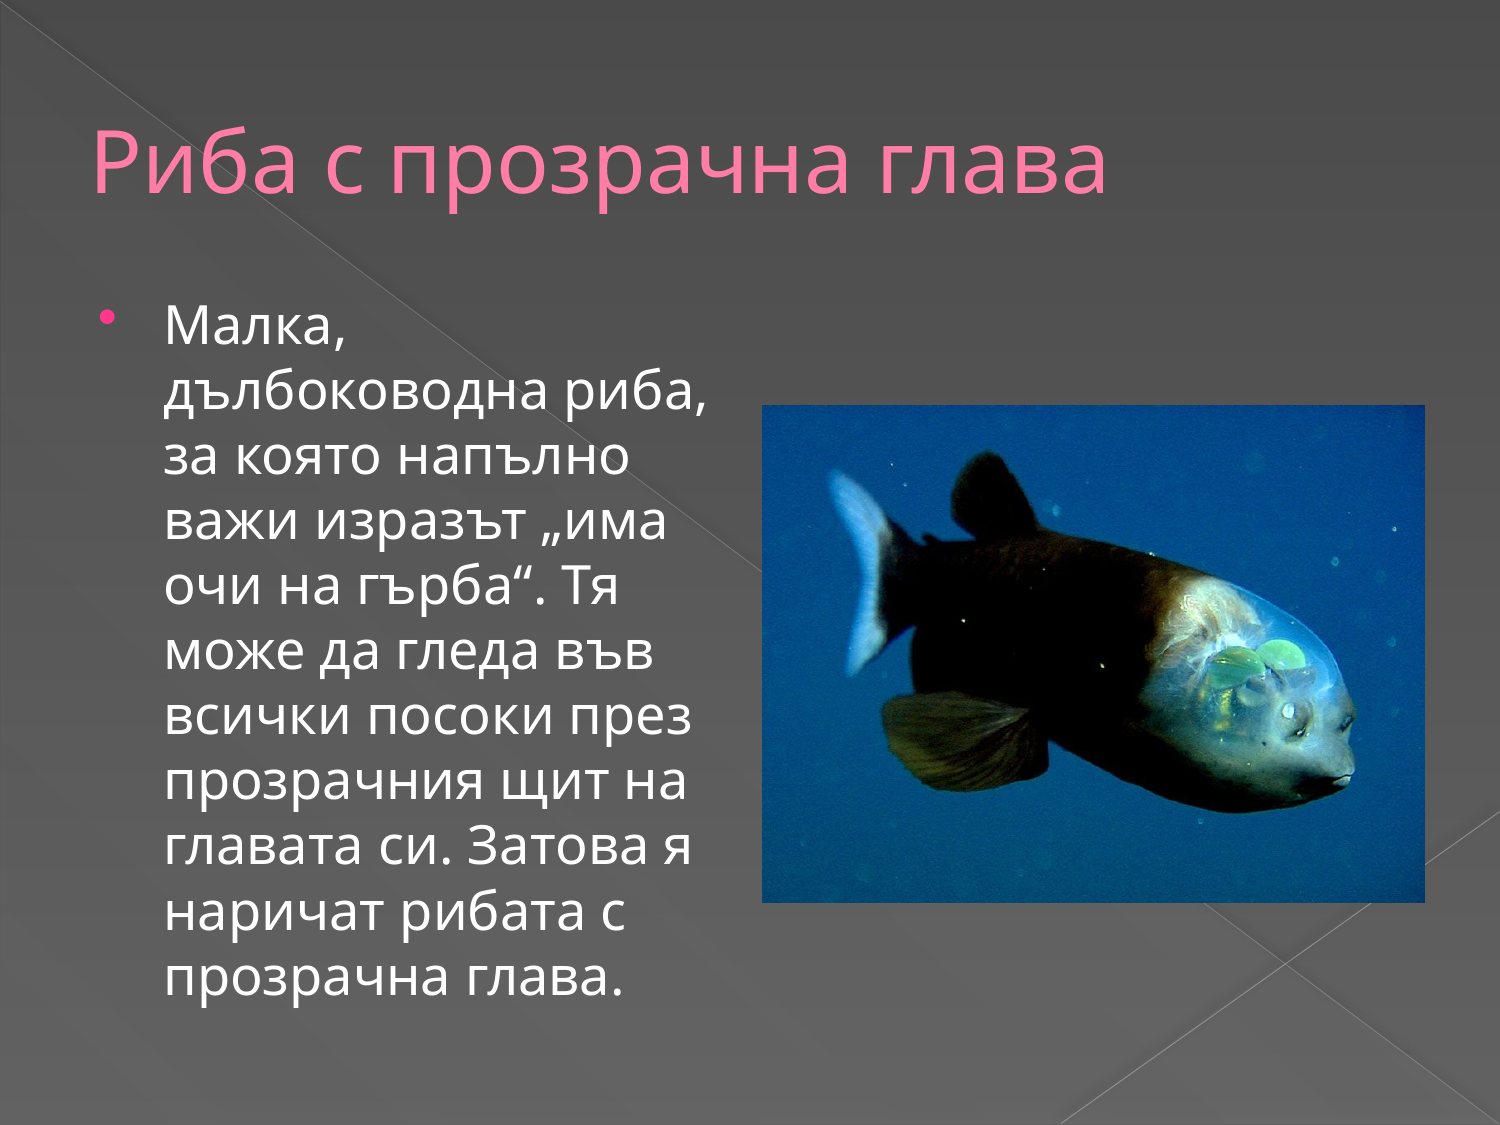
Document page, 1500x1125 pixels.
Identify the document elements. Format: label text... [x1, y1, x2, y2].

title Риба с прозрачна глава [75, 43, 1425, 274]
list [762, 405, 1426, 903]
list Малка, дълбоководна риба, за която напълно важи изразът „има очи на гърба“. Тя може да гледа във всички посоки през прозрачния щит на главата си. Затова я наричат рибата с прозрачна глава. [75, 282, 738, 1025]
